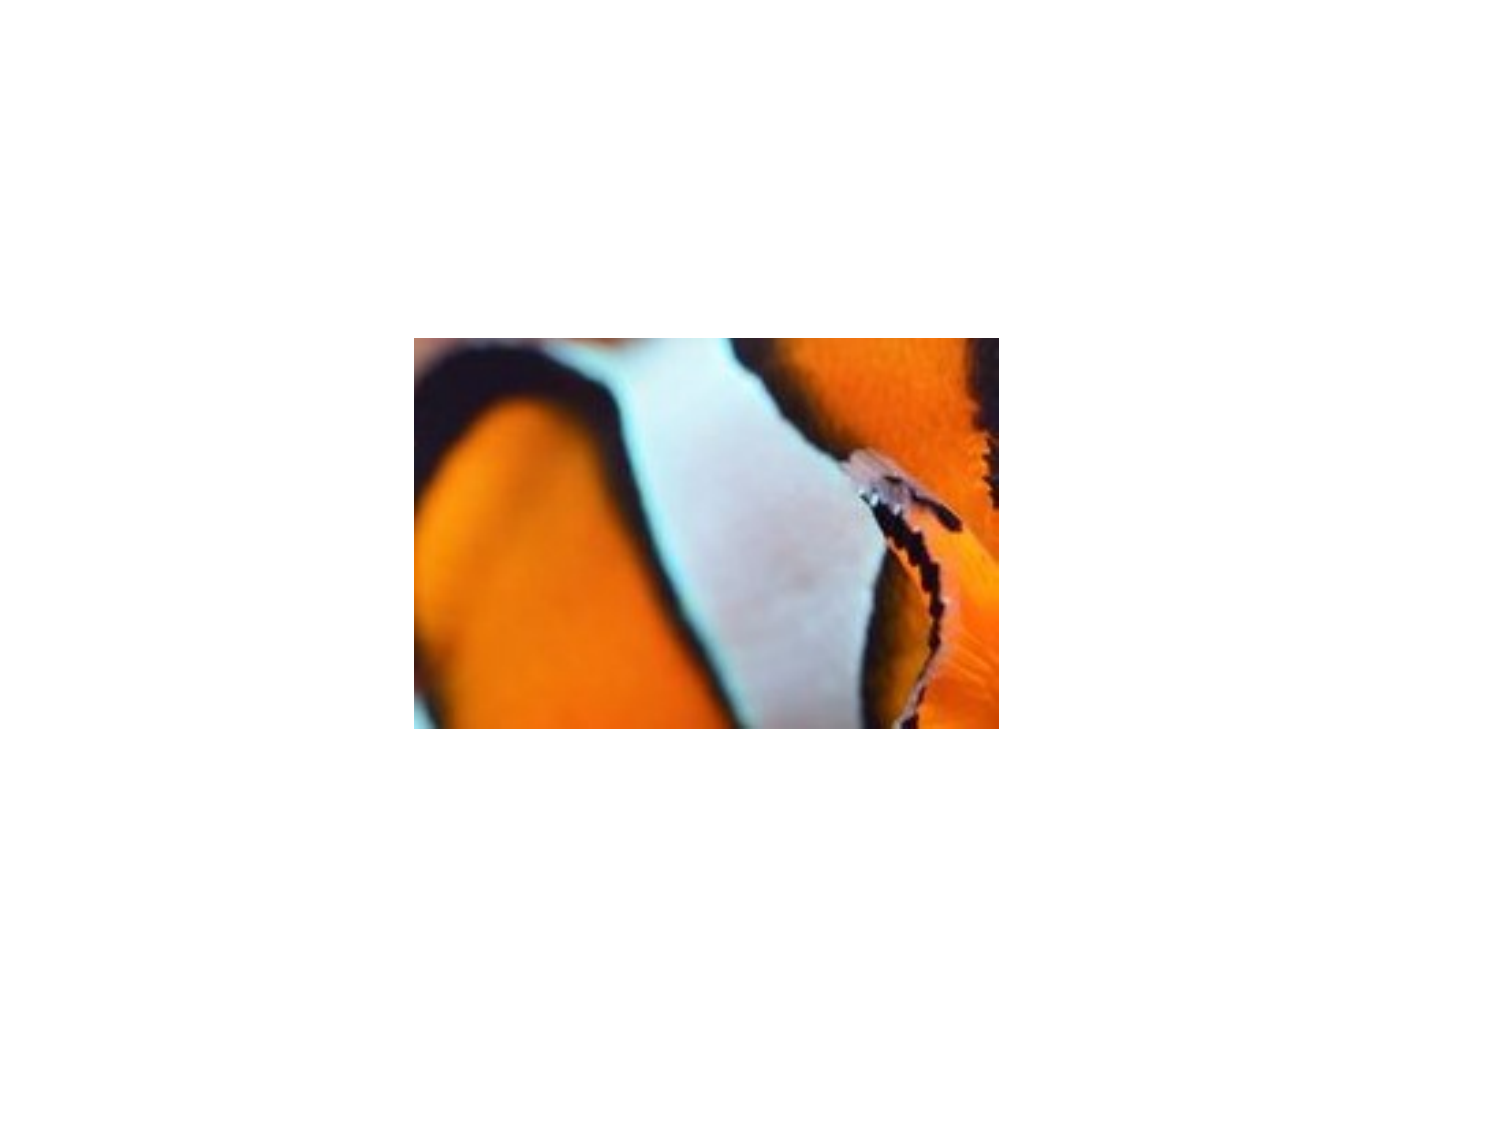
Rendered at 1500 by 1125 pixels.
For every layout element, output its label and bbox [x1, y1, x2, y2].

picture [413, 337, 999, 729]
